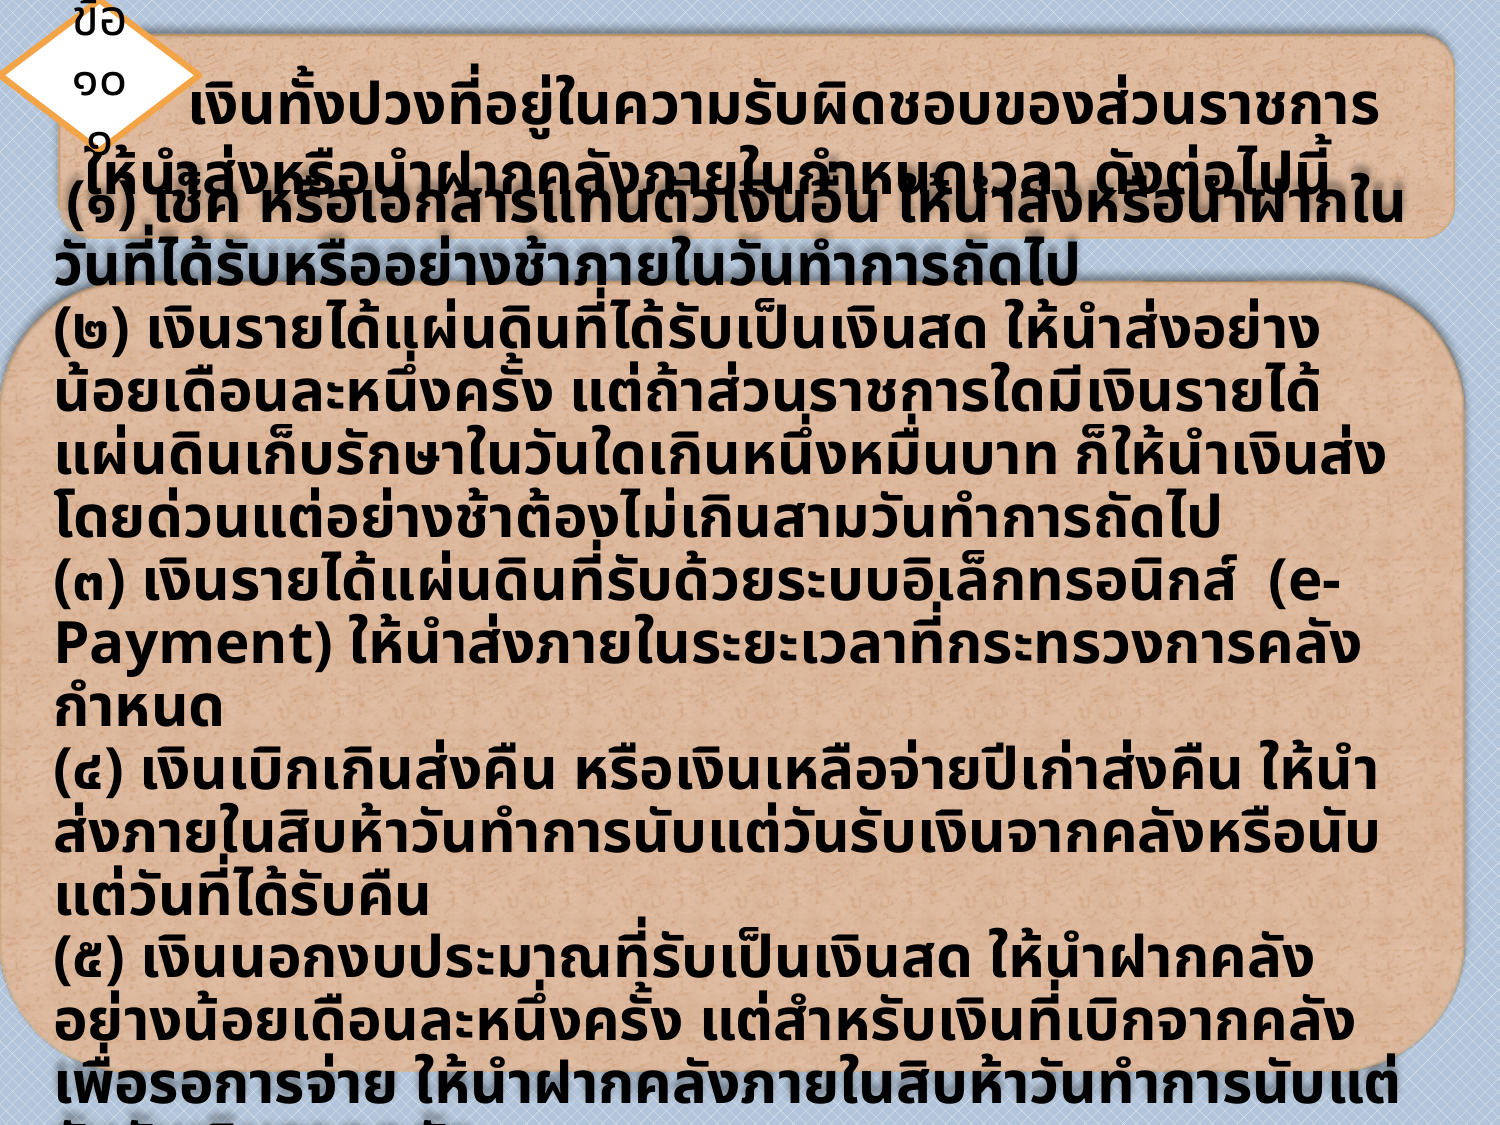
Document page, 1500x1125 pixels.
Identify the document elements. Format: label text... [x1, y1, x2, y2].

text_box ข้อ ๑๐๑ [0, 0, 203, 154]
text_box เงินทั้งปวงที่อยู่ในความรับผิดชอบของส่วนราชการให้นำส่งหรือนำฝากคลังภายในกำหนดเวลา ดังต่อไปนี้ [62, 38, 1452, 236]
text_box (๑) เช็ค หรือเอกสารแทนตัวเงินอื่น ให้นำส่งหรือนำฝากในวันที่ได้รับหรืออย่างช้าภายในวันทำการถัดไป (๒) เงินรายได้แผ่นดินที่ได้รับเป็นเงินสด ให้นำส่งอย่างน้อยเดือนละหนึ่งครั้ง แต่ถ้าส่วนราชการใดมีเงินรายได้แผ่นดินเก็บรักษาในวันใดเกินหนึ่งหมื่นบาท ก็ให้นำเงินส่งโดยด่วนแต่อย่างช้าต้องไม่เกินสามวันทำการถัดไป (๓) เงินรายได้แผ่นดินที่รับด้วยระบบอิเล็กทรอนิกส์ (e-Payment) ให้นำส่งภายในระยะเวลาที่กระทรวงการคลังกำหนด (๔) เงินเบิกเกินส่งคืน หรือเงินเหลือจ่ายปีเก่าส่งคืน ให้นำส่งภายในสิบห้าวันทำการนับแต่วันรับเงินจากคลังหรือนับแต่วันที่ได้รับคืน (๕) เงินนอกงบประมาณที่รับเป็นเงินสด ให้นำฝากคลังอย่างน้อยเดือนละหนึ่งครั้ง แต่สำหรับเงินที่เบิกจากคลังเพื่อรอการจ่าย ให้นำฝากคลังภายในสิบห้าวันทำการนับแต่วันรับเงินจากคลัง [2, 284, 1461, 1068]
